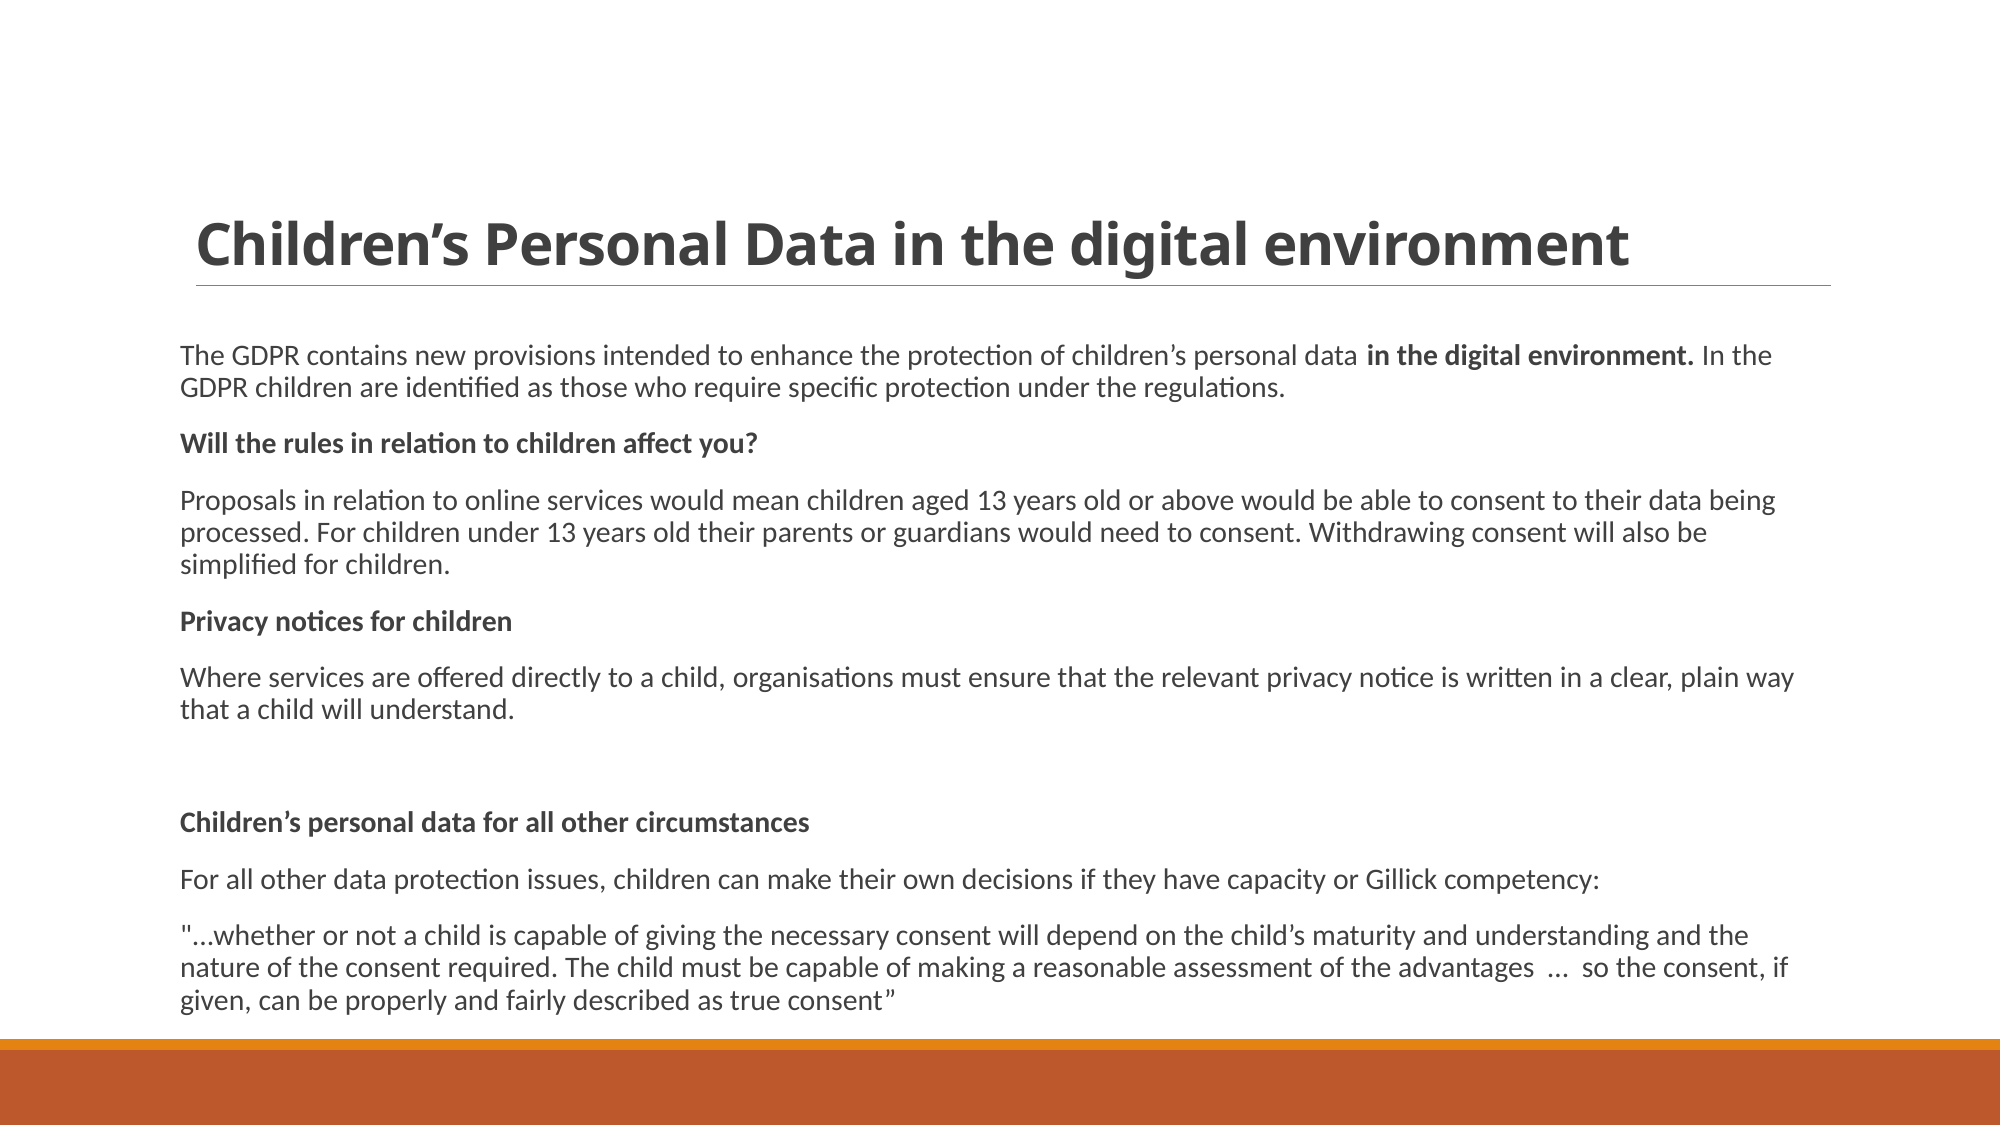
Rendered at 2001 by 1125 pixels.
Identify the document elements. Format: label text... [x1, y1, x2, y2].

list The GDPR contains new provisions intended to enhance the protection of children’s personal data in the digital environment. In the GDPR children are identified as those who require specific protection under the regulations. Will the rules in relation to children affect you? Proposals in relation to online services would mean children aged 13 years old or above would be able to consent to their data being processed. For children under 13 years old their parents or guardians would need to consent. Withdrawing consent will also be simplified for children. Privacy notices for children Where services are offered directly to a child, organisations must ensure that the relevant privacy notice is written in a clear, plain way that a child will understand. Children’s personal data for all other circumstances For all other data protection issues, children can make their own decisions if they have capacity or Gillick competency: "...whether or not a child is capable of giving the necessary consent will depend on the child’s maturity and understanding and the nature of the consent required. The child must be capable of making a reasonable assessment of the advantages … so the consent, if given, can be properly and fairly described as true consent” [180, 332, 1830, 1032]
title Children’s Personal Data in the digital environment [180, 47, 1830, 285]
